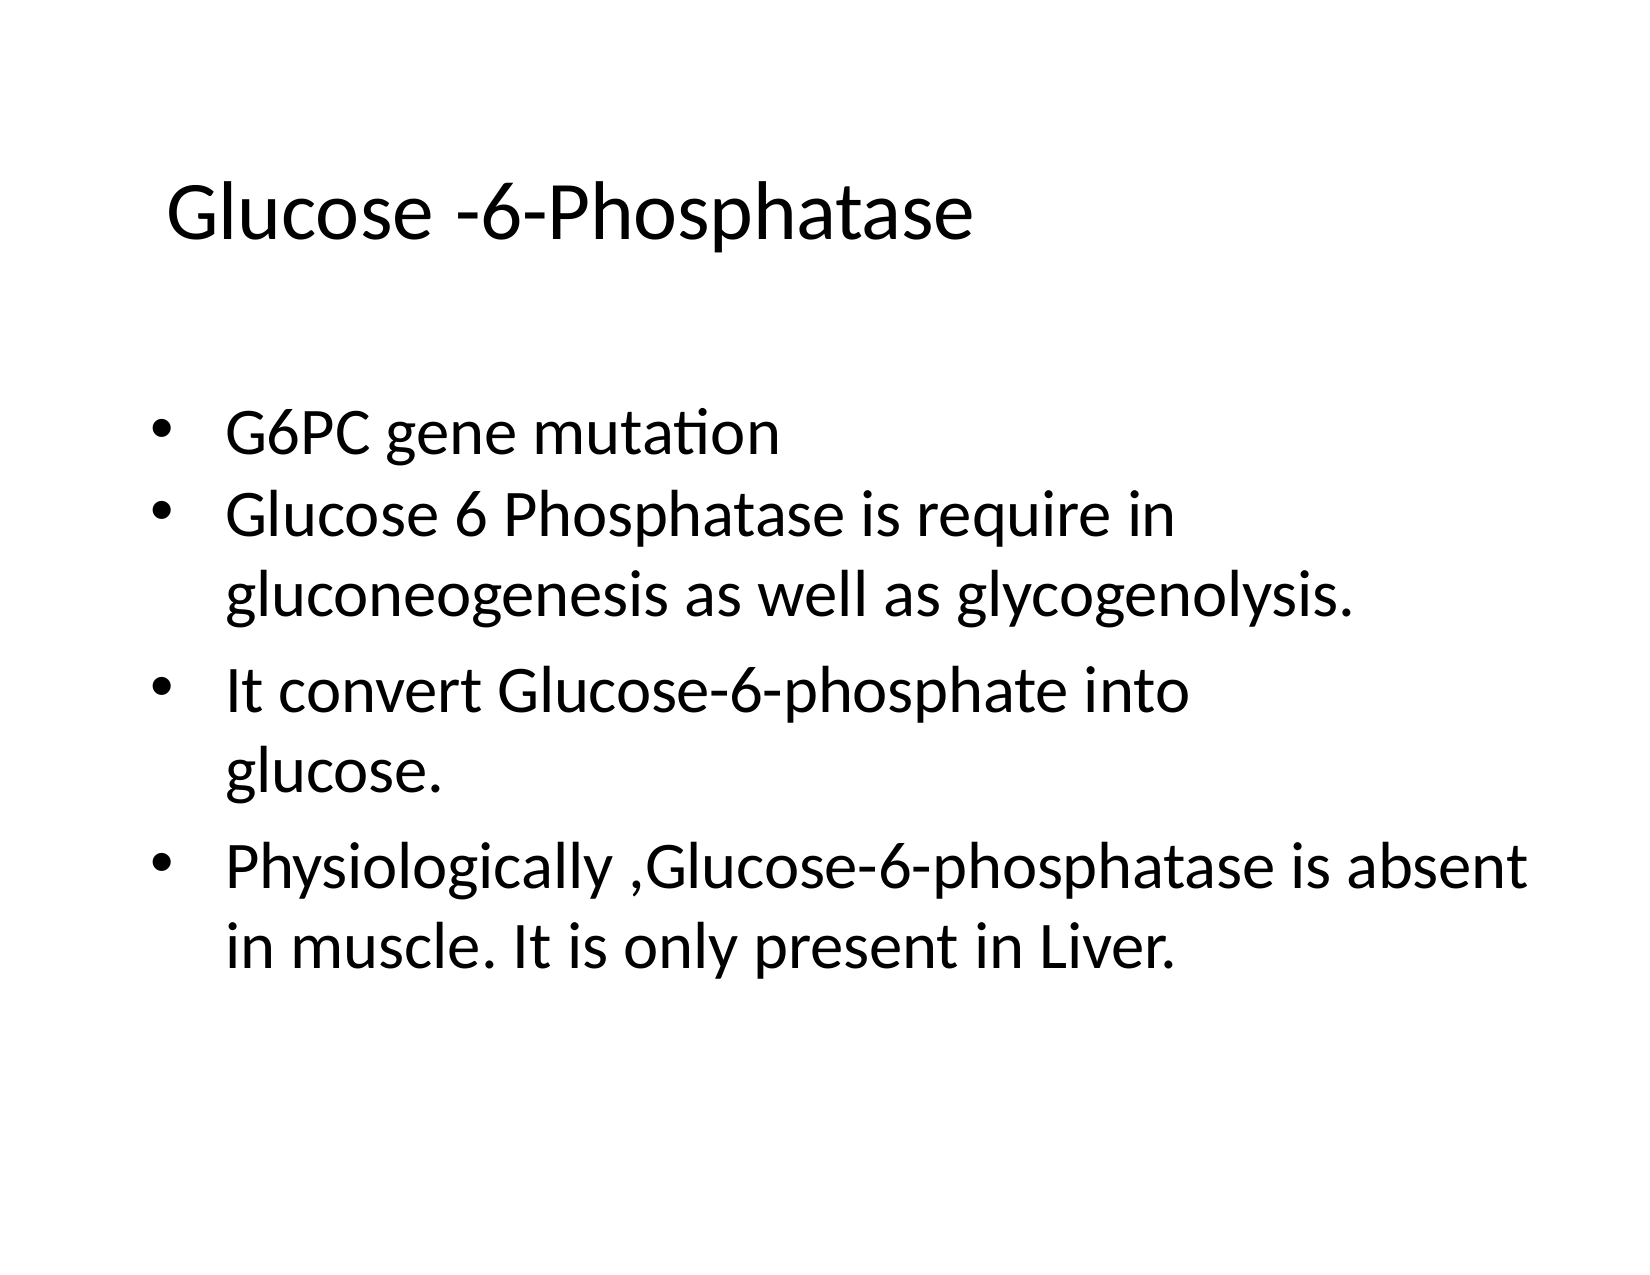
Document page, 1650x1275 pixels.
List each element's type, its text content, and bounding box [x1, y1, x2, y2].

title Glucose -6-Phosphatase [166, 156, 1484, 258]
list G6PC gene mutation Glucose 6 Phosphatase is require in gluconeogenesis as well as glycogenolysis. It convert Glucose-6-phosphate into glucose. Physiologically ,Glucose-6-phosphatase is absent in muscle. It is only present in Liver. [150, 387, 1588, 1267]
